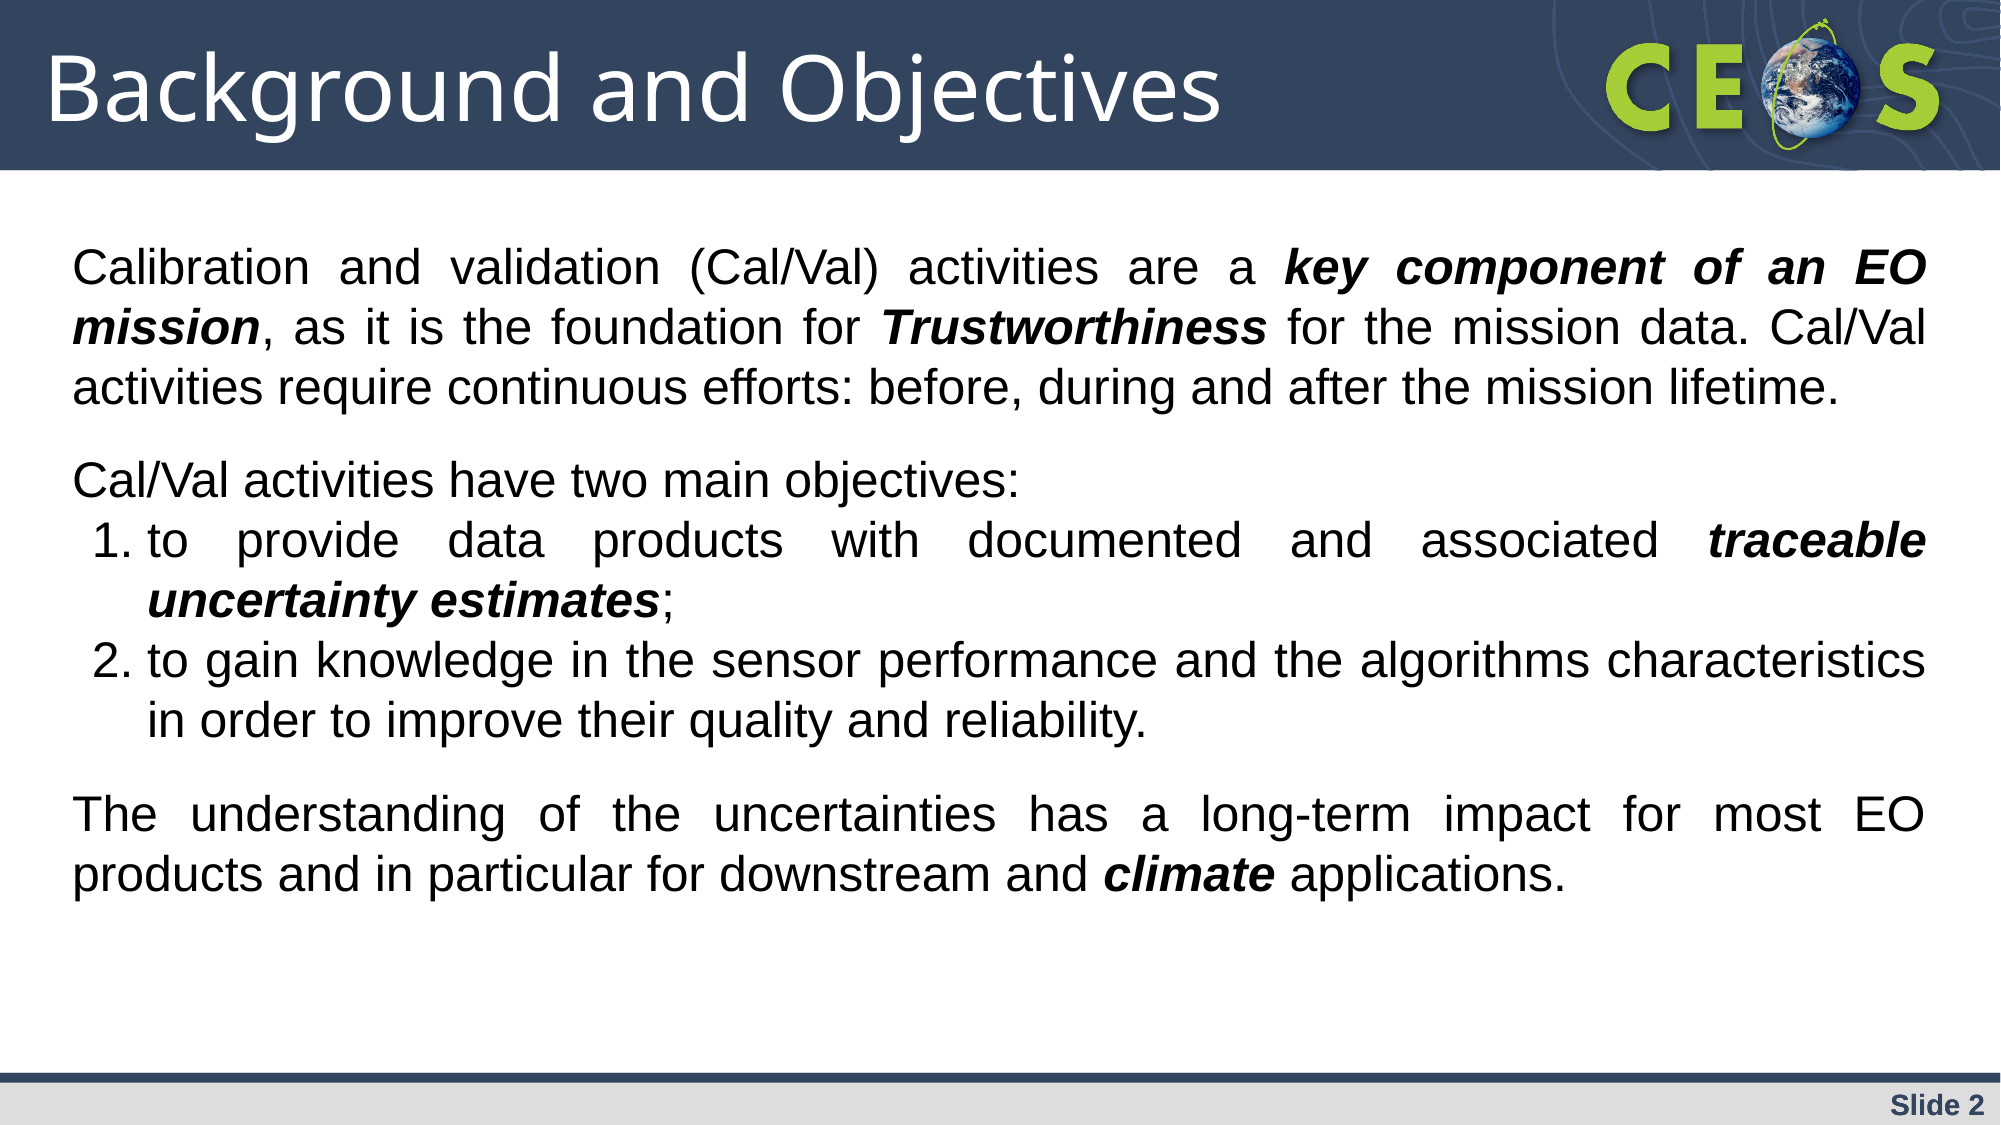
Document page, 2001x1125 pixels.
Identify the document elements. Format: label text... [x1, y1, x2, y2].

text_box Slide 2 [1683, 1078, 2000, 1125]
picture [1606, 18, 1939, 150]
title Background and Objectives [28, 34, 1569, 157]
list [57, 203, 1943, 969]
